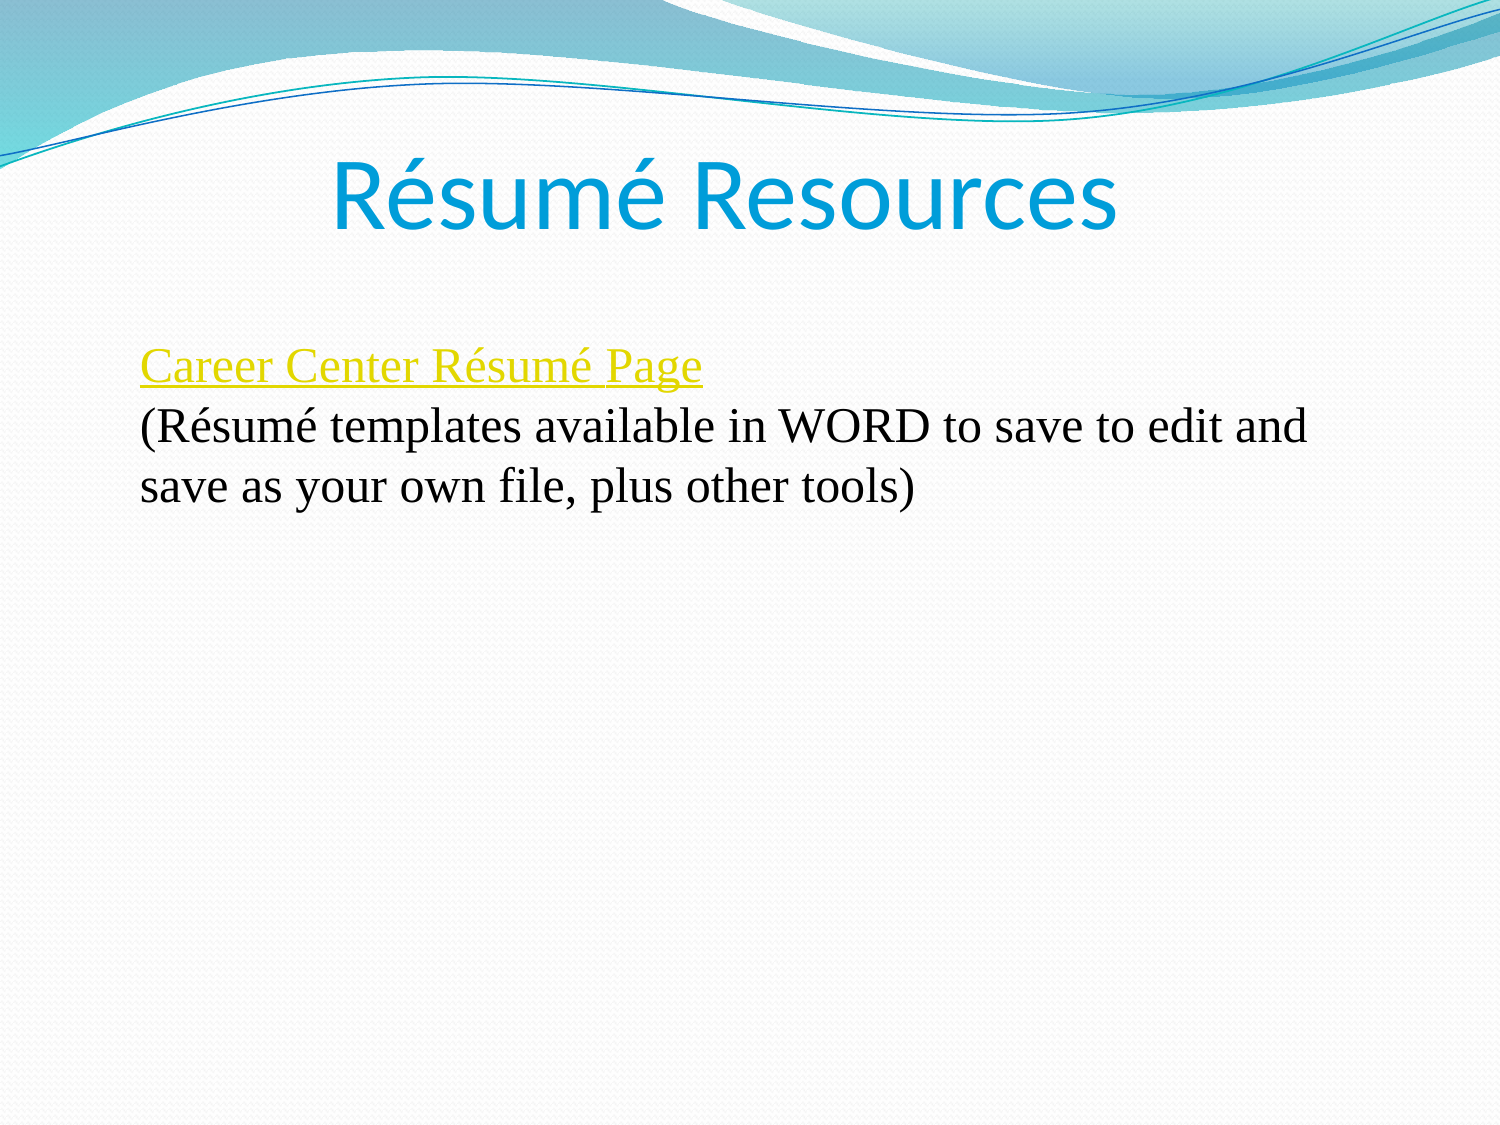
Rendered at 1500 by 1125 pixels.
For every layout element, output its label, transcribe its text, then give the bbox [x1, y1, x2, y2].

text_box Career Center Résumé Page (Résumé templates available in WORD to save to edit and save as your own file, plus other tools) [125, 324, 1375, 640]
title Résumé Resources [112, 62, 1338, 251]
